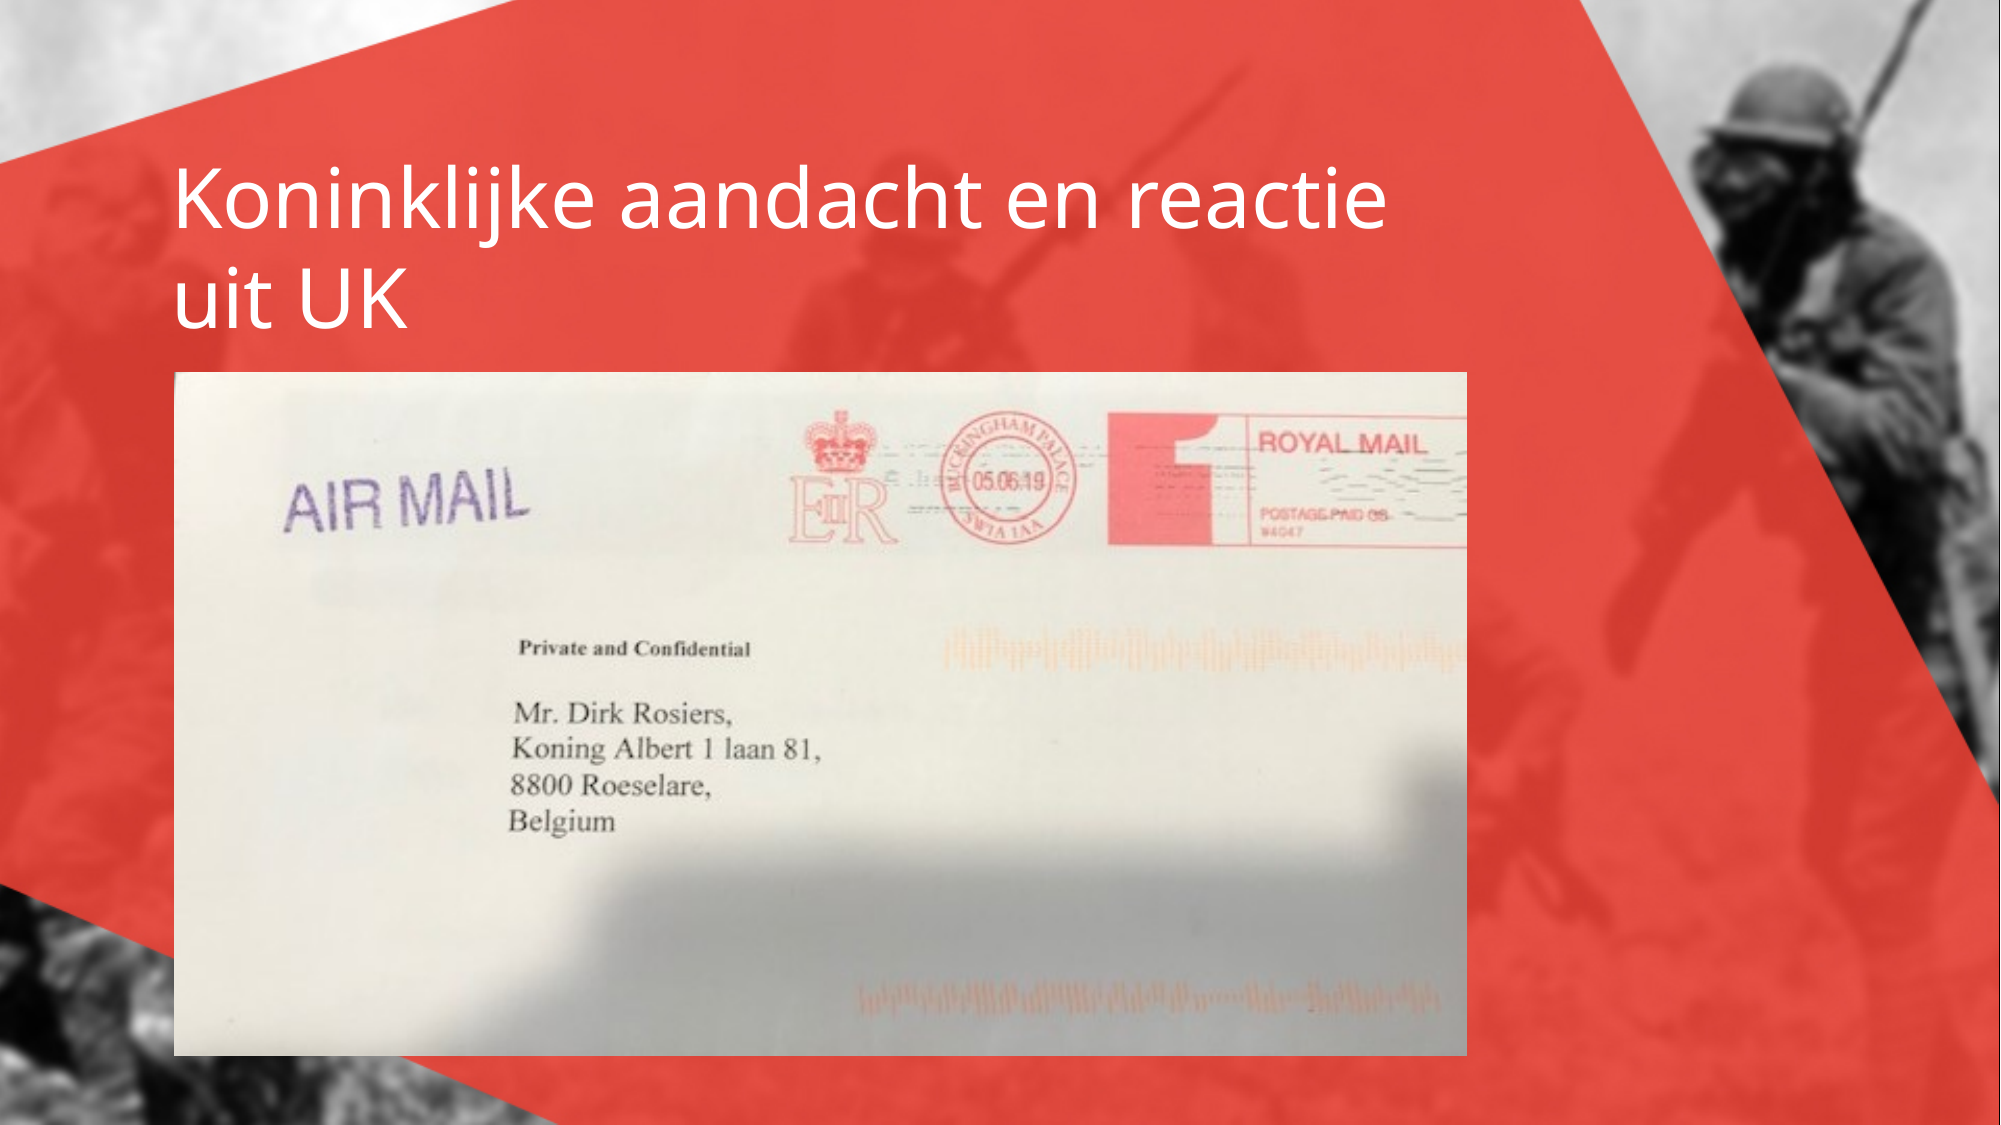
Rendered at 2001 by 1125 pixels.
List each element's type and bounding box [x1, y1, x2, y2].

list [174, 372, 1467, 1056]
picture [0, 0, 1999, 1125]
